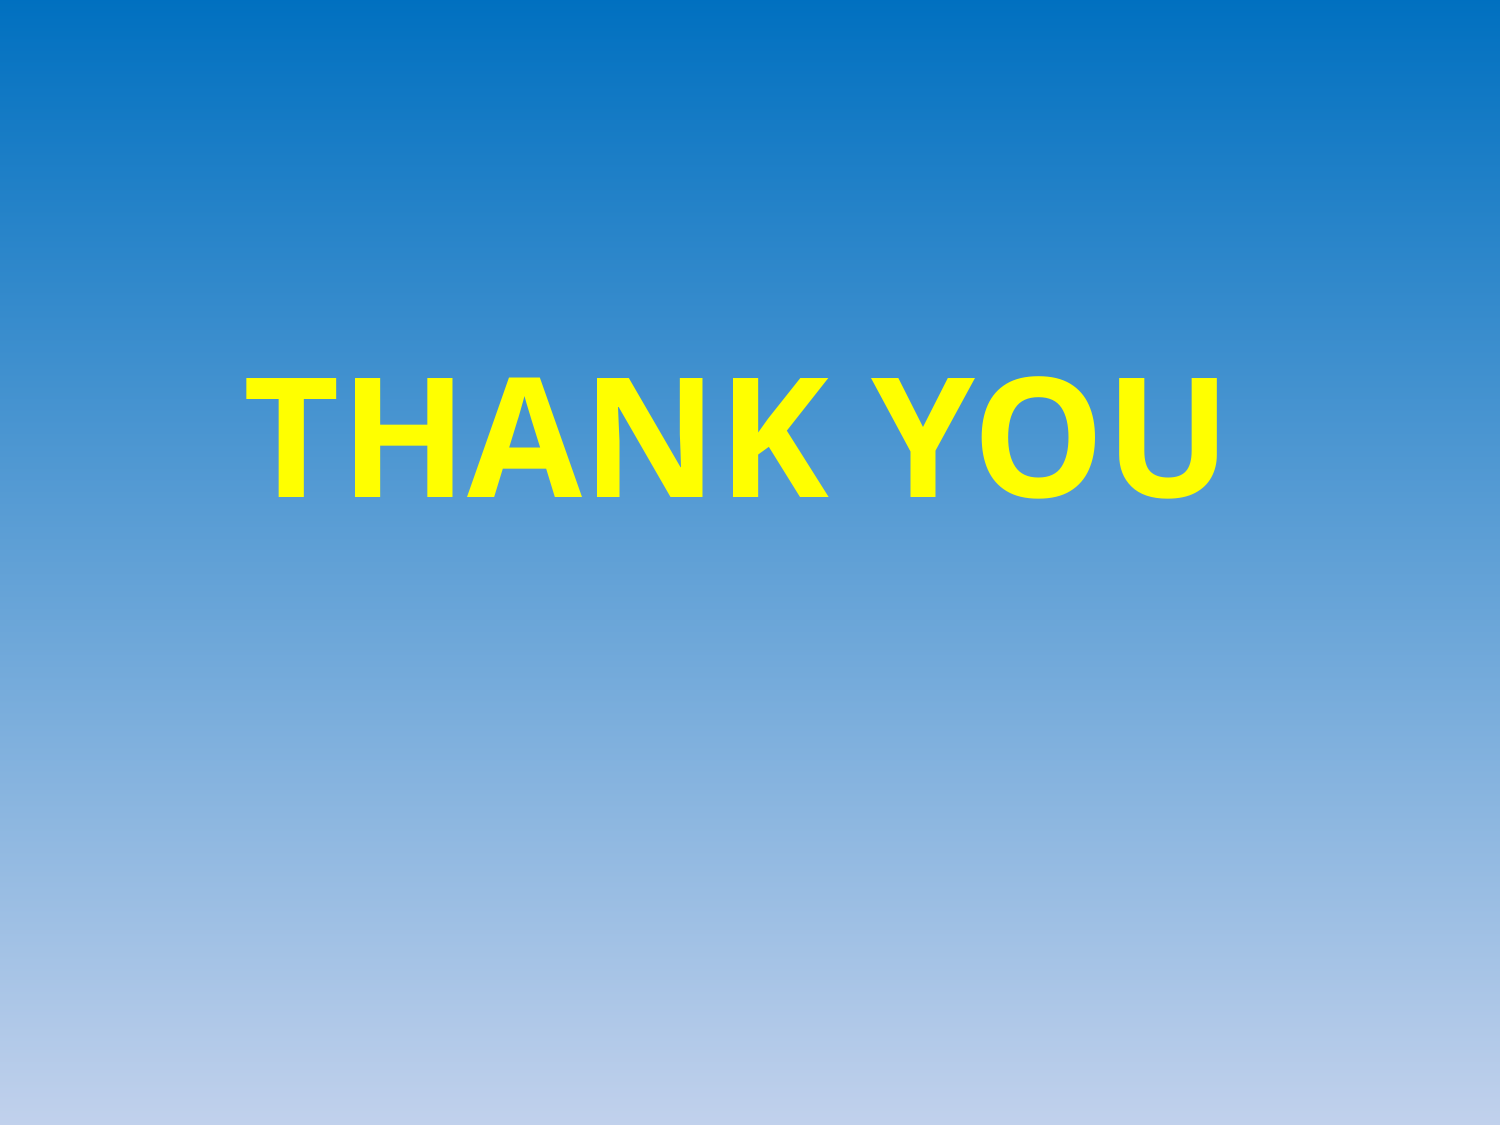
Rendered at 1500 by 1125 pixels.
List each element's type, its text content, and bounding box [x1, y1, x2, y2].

title THANK YOU [62, 337, 1413, 525]
